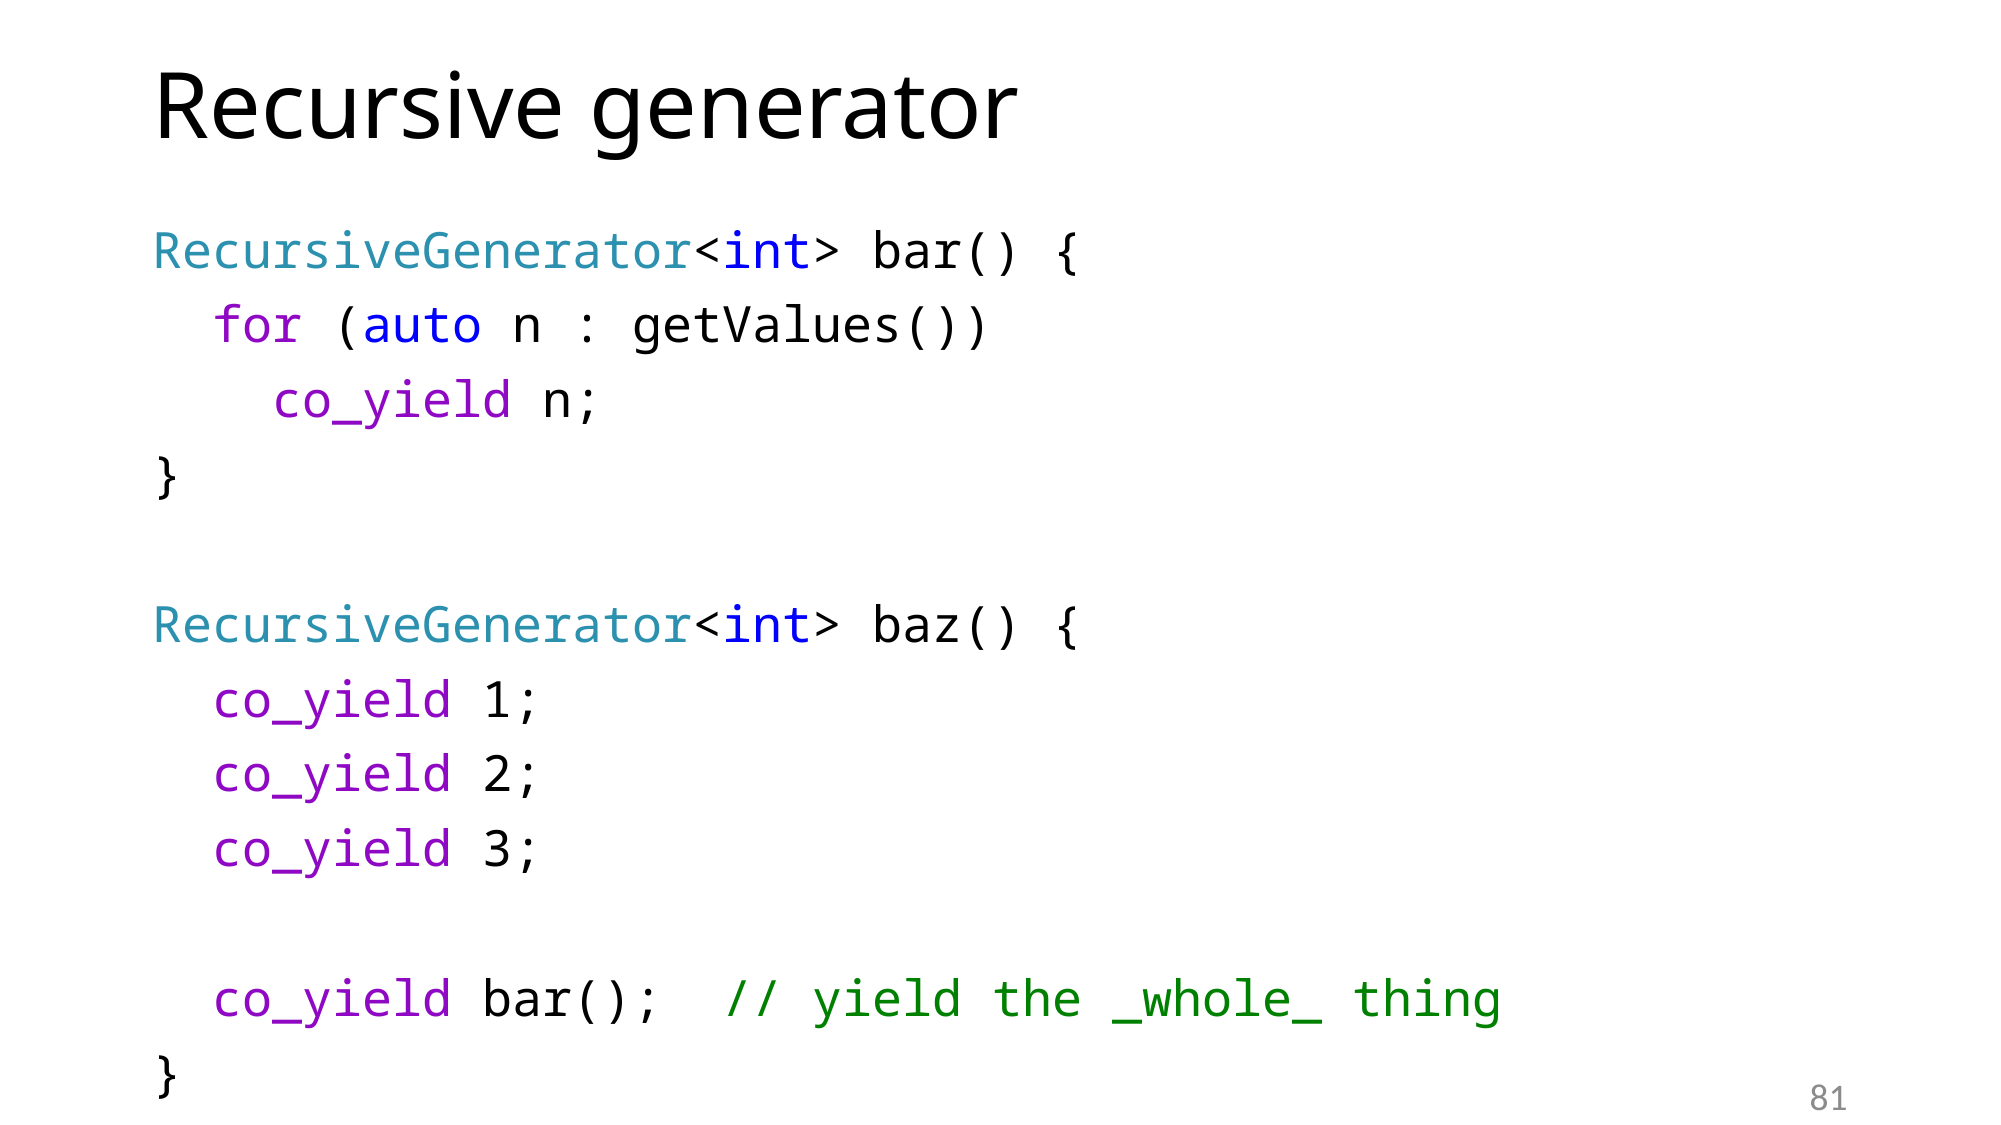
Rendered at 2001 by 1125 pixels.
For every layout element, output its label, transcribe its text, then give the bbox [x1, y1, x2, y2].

list RecursiveGenerator<int> bar() { for (auto n : getValues()) co_yield n; } RecursiveGenerator<int> baz() { co_yield 1; co_yield 2; co_yield 3; co_yield bar(); // yield the _whole_ thing } [137, 217, 1863, 1125]
slide_number 81 [1412, 1065, 1863, 1125]
title Recursive generator [137, 0, 1863, 217]
